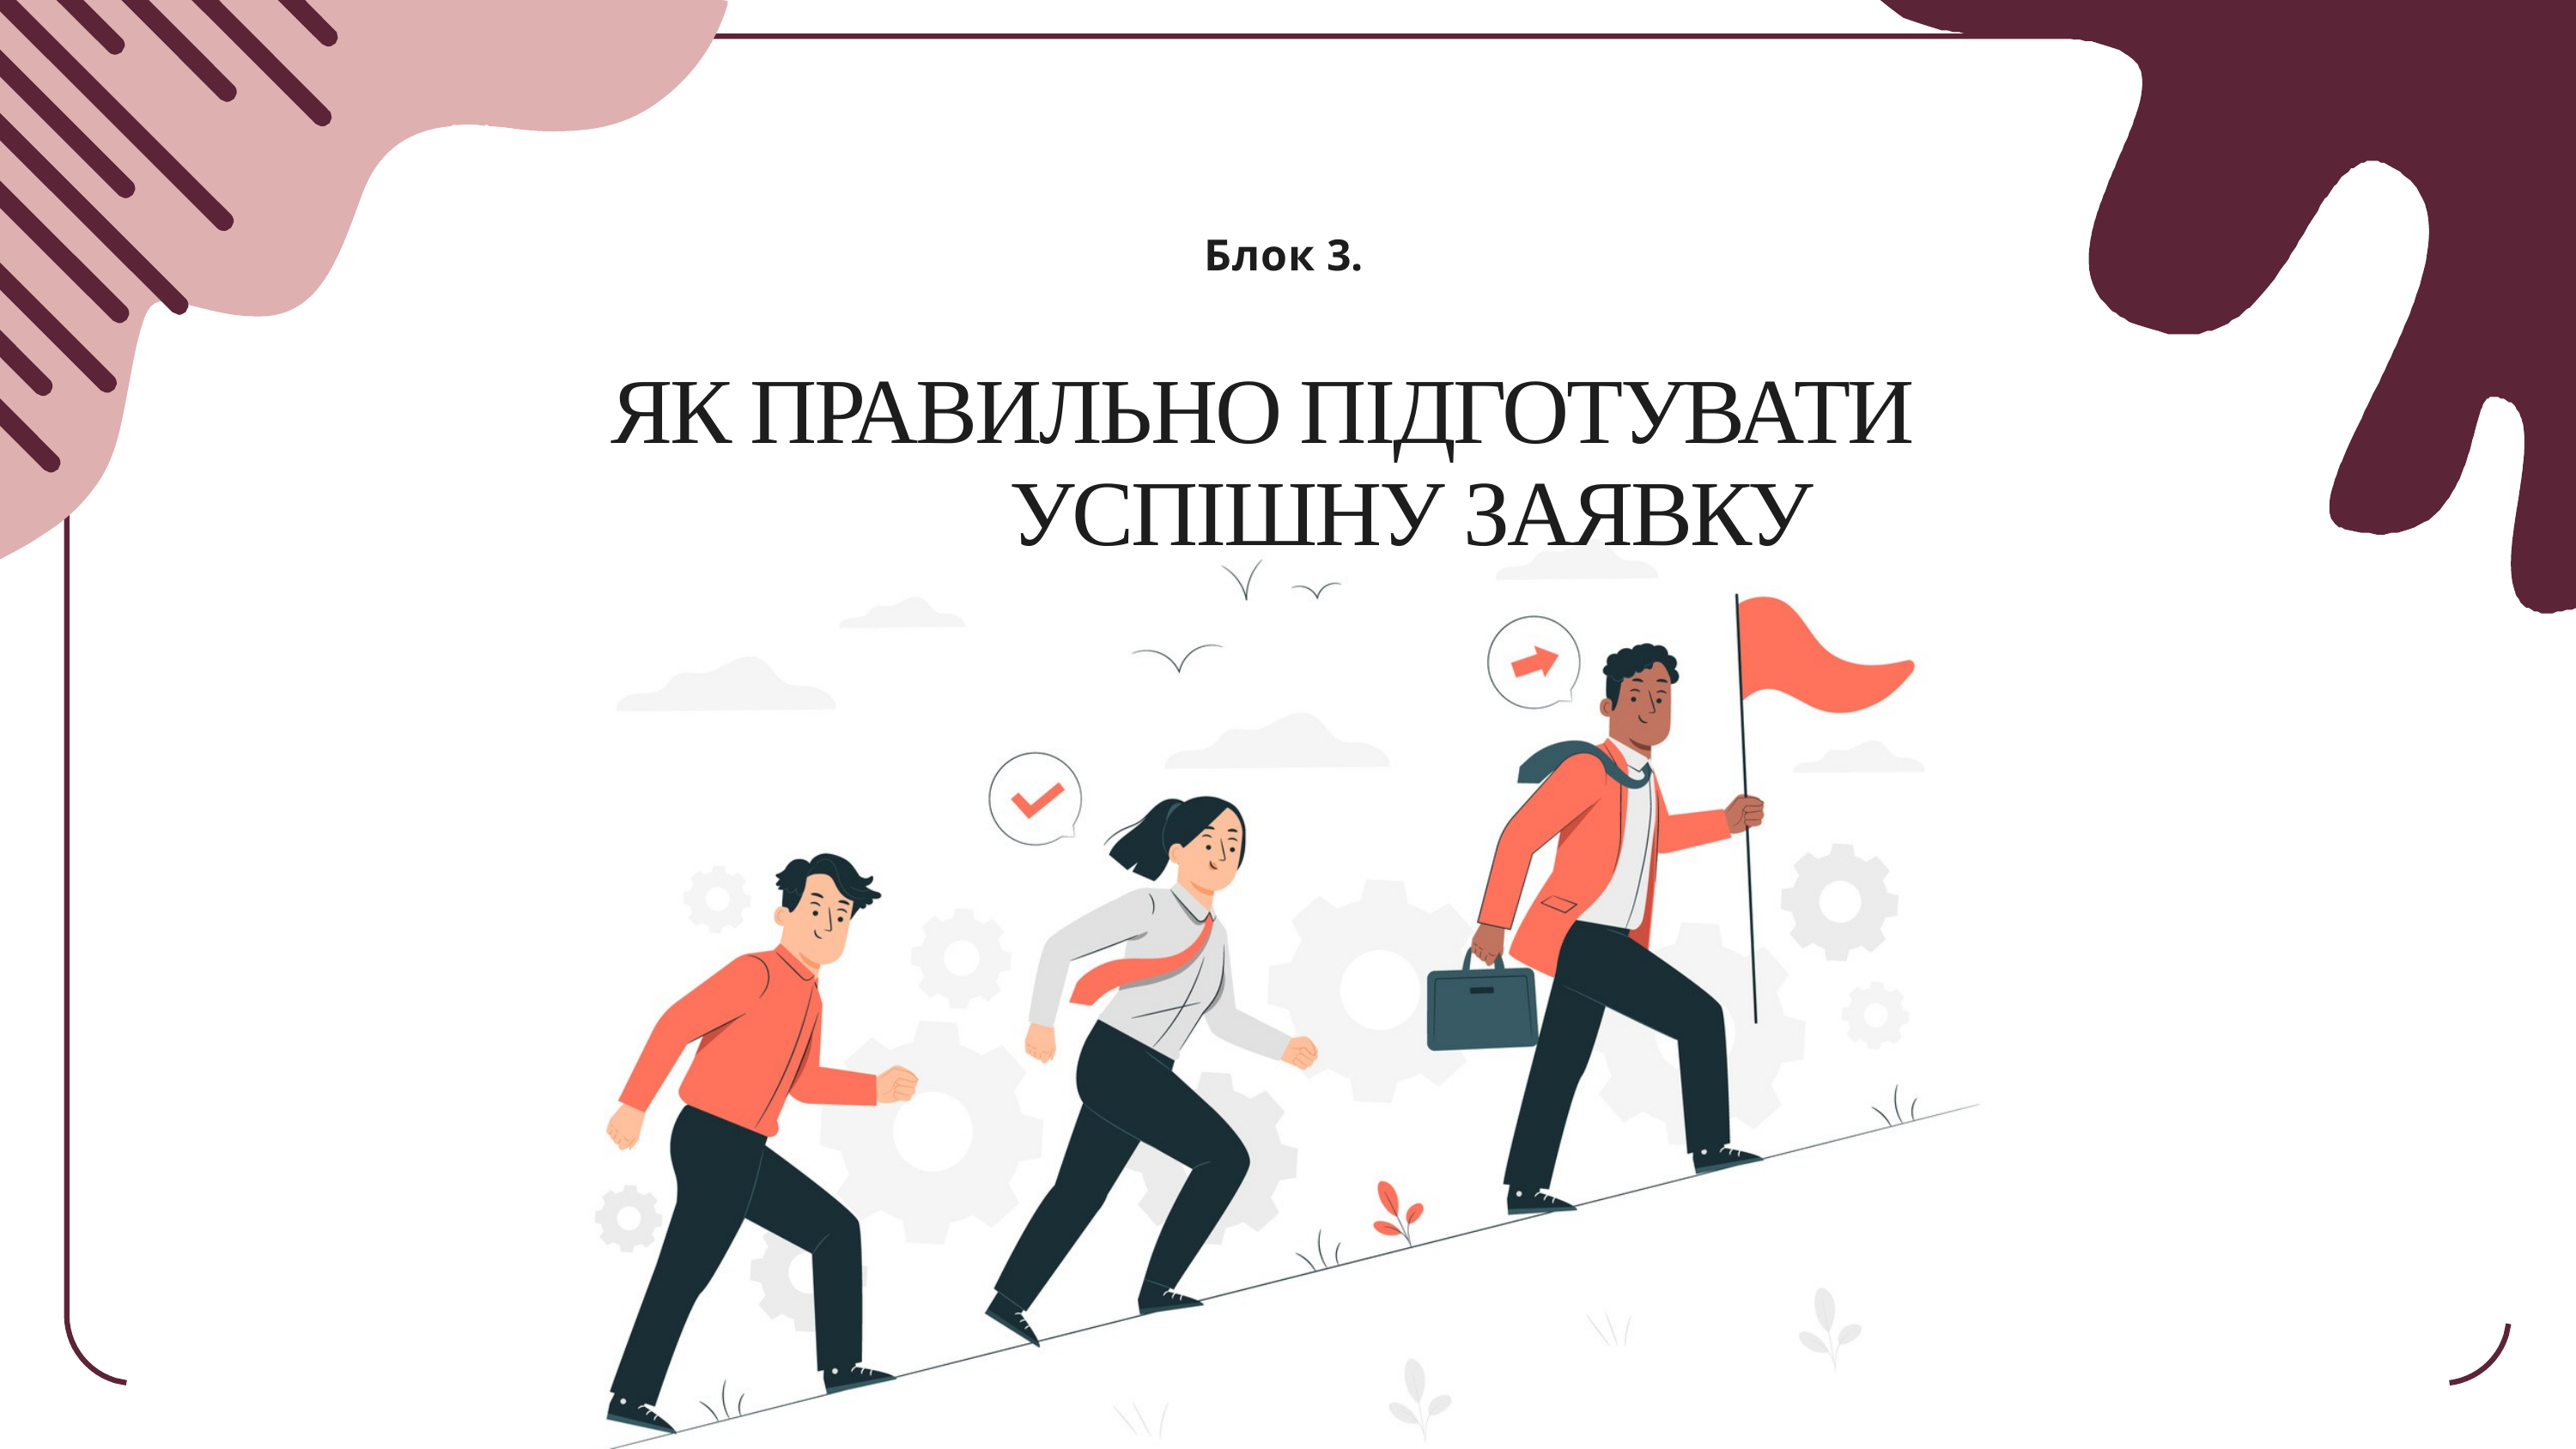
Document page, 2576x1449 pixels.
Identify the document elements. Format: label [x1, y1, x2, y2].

text_box [0, 0, 2576, 1386]
picture [587, 1386, 1986, 1449]
